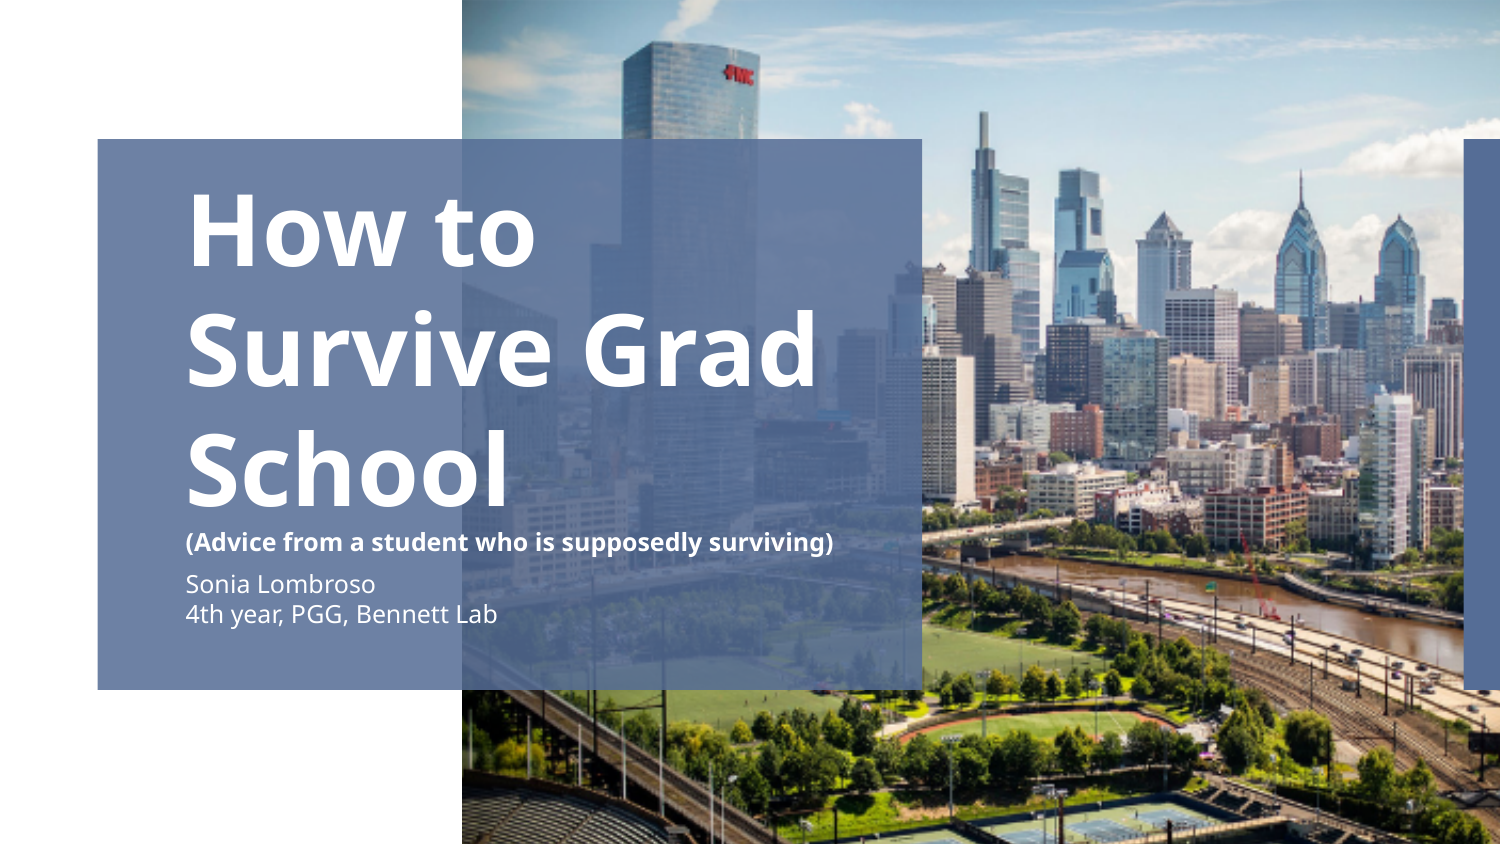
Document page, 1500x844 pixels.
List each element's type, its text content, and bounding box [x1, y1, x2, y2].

text_box [97, 139, 457, 690]
title How to Survive Grad School (Advice from a student who is supposedly surviving) [170, 279, 457, 572]
picture [462, 0, 1500, 844]
subtitle Sonia Lombroso 4th year, PGG, Bennett Lab [170, 572, 457, 644]
